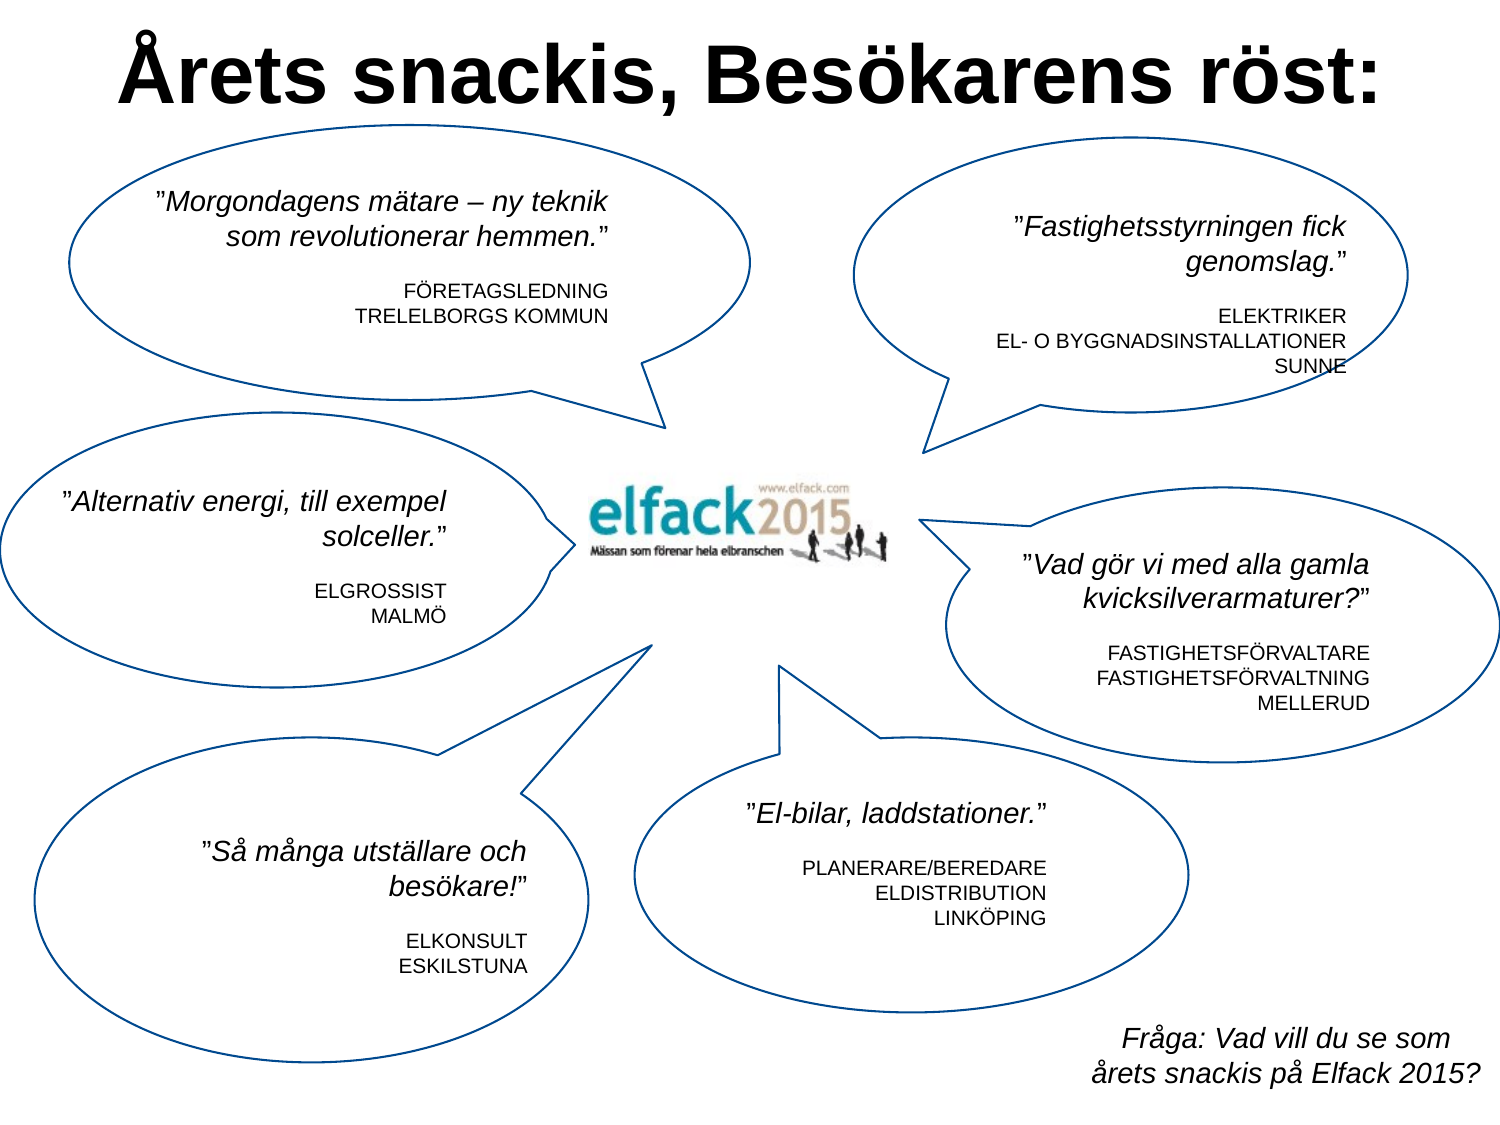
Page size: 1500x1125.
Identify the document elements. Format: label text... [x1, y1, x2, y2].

text_box [853, 236, 865, 314]
text_box [107, 1010, 516, 1063]
text_box ”Fastighetsstyrningen fick genomslag.” ELEKTRIKER EL- O BYGGNADSINSTALLATIONER SUNNE [865, 200, 1362, 410]
text_box [46, 412, 576, 653]
text_box [110, 660, 444, 688]
text_box Årets snackis, Besökarens röst: [0, 12, 1500, 128]
text_box Fråga: Vad vill du se som årets snackis på Elfack 2015? [1073, 1012, 1500, 1098]
text_box ”Alternativ energi, till exempel solceller.” ELGROSSIST MALMÖ [0, 474, 462, 660]
text_box [898, 137, 1408, 351]
text_box ”Vad gör vi med alla gamla kvicksilverarmaturer?” FASTIGHETSFÖRVALTARE FASTIGHETSFÖRVALTNING MELLERUD [888, 537, 1385, 748]
text_box [919, 487, 1500, 737]
text_box [34, 853, 46, 947]
text_box ”El-bilar, laddstationer.” PLANERARE/BEREDARE ELDISTRIBUTION LINKÖPING [565, 787, 1062, 963]
text_box ”Morgondagens mätare – ny teknik som revolutionerar hemmen.” FÖRETAGSLEDNING TRELELBORGS KOMMUN [126, 174, 624, 335]
text_box [69, 128, 750, 429]
text_box [923, 410, 1028, 454]
text_box [1099, 748, 1347, 763]
text_box ”Så många utställare och besökare!” ELKONSULT ESKILSTUNA [46, 824, 543, 1010]
text_box [698, 665, 1189, 1013]
picture [588, 449, 889, 603]
text_box [66, 645, 652, 990]
